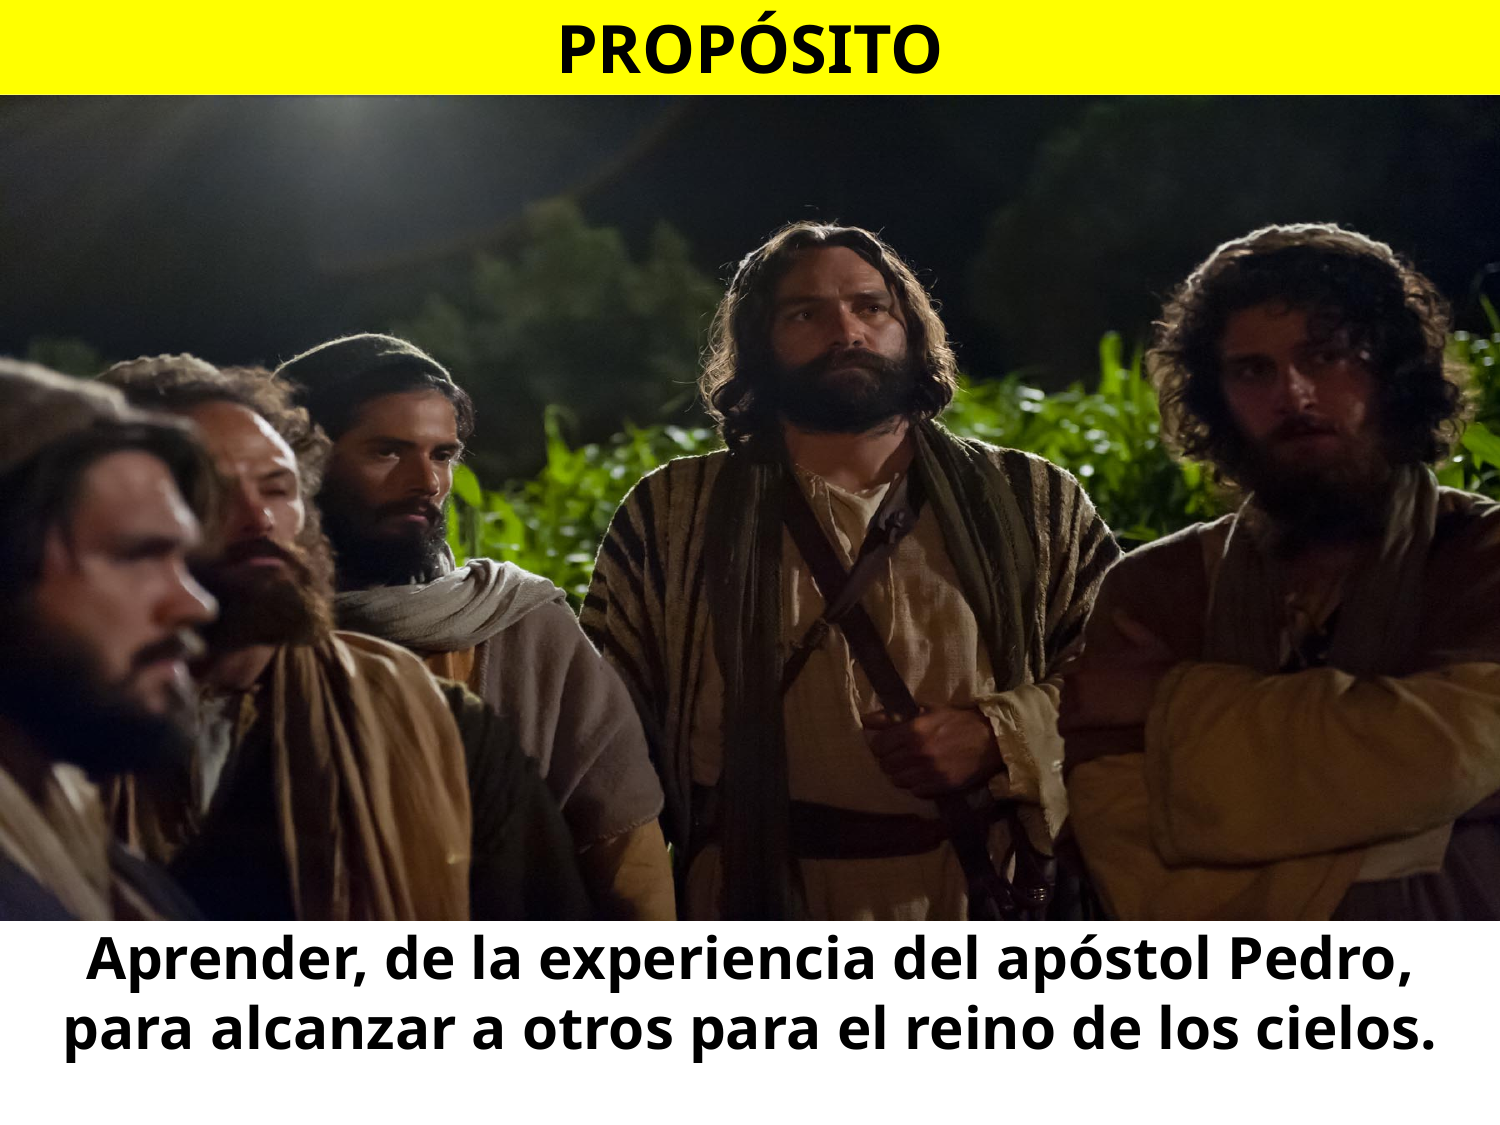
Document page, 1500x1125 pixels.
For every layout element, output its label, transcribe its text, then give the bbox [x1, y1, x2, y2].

text_box Aprender, de la experiencia del apóstol Pedro, para alcanzar a otros para el reino de los cielos. [0, 921, 1500, 1069]
text_box PROPÓSITO [0, 0, 1500, 95]
picture [0, 95, 1500, 921]
